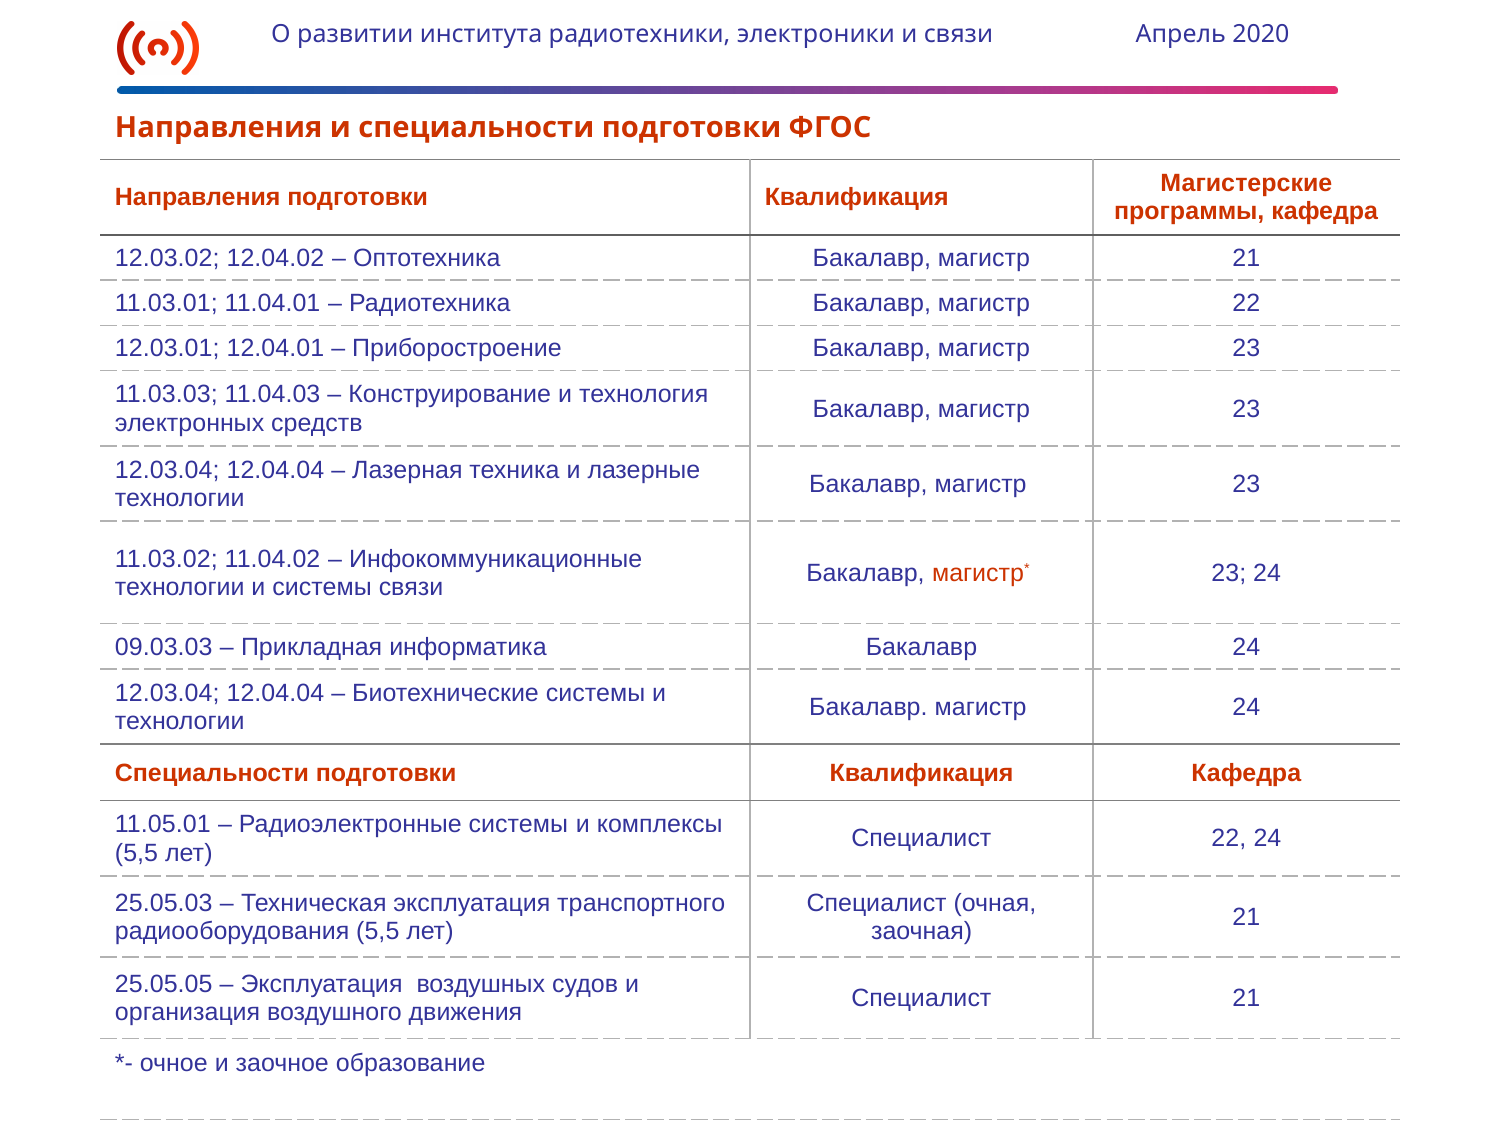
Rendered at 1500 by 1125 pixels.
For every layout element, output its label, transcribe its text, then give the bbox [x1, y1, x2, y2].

table_cell 23 [1094, 325, 1400, 371]
table_cell Бакалавр, магистр* [751, 521, 1092, 624]
table_cell 11.03.01; 11.04.01 – Радиотехника [100, 280, 749, 325]
table_cell 23 [1094, 446, 1400, 521]
table_cell 24 [1094, 624, 1400, 669]
text_box О развитии института радиотехники, электроники и связи Апрель 2020 [256, 10, 1350, 56]
table_cell 23 [1094, 371, 1400, 446]
table_cell 12.03.04; 12.04.04 – Лазерная техника и лазерные технологии [100, 446, 749, 521]
table_header Магистерские программы, кафедра [1094, 160, 1400, 234]
table_cell Бакалавр, магистр [751, 236, 1092, 280]
table_cell 22, 24 [1094, 801, 1400, 876]
table_cell 22 [1094, 280, 1400, 325]
table_header Направления подготовки [100, 160, 749, 234]
table_cell 21 [1094, 236, 1400, 280]
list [117, 21, 199, 76]
table_cell Бакалавр, магистр [751, 280, 1092, 325]
table_cell 09.03.03 – Прикладная информатика [100, 624, 749, 669]
table_cell 11.03.03; 11.04.03 – Конструирование и технология электронных средств [100, 371, 749, 446]
picture [117, 85, 1338, 94]
table_cell 21 [1094, 876, 1400, 957]
table_cell 12.03.01; 12.04.01 – Приборостроение [100, 325, 749, 371]
table_cell 21 [1094, 957, 1400, 1038]
table_cell Кафедра [1094, 745, 1400, 800]
table_cell Бакалавр. магистр [751, 669, 1092, 743]
table_cell 12.03.02; 12.04.02 – Оптотехника [100, 236, 749, 280]
table_cell *- очное и заочное образование [100, 1038, 1400, 1120]
table_cell Специалист (очная, заочная) [751, 876, 1092, 957]
table_cell Специальности подготовки [100, 745, 749, 800]
table_cell 25.05.03 – Техническая эксплуатация транспортного радиооборудования (5,5 лет) [100, 876, 749, 957]
table_cell Квалификация [751, 745, 1092, 800]
table_cell Бакалавр, магистр [751, 371, 1092, 446]
table_cell 24 [1094, 669, 1400, 743]
table_cell Специалист [751, 801, 1092, 876]
table_cell Бакалавр, магистр [751, 325, 1092, 371]
table_header Квалификация [751, 160, 1092, 234]
table_cell 11.05.01 – Радиоэлектронные системы и комплексы (5,5 лет) [100, 801, 749, 876]
title Направления и специальности подготовки ФГОС [100, 108, 1500, 297]
table_cell Бакалавр [751, 624, 1092, 669]
table_cell 12.03.04; 12.04.04 – Биотехнические системы и технологии [100, 669, 749, 743]
table_cell Специалист [751, 957, 1092, 1038]
table_cell Бакалавр, магистр [751, 446, 1092, 521]
table_cell 11.03.02; 11.04.02 – Инфокоммуникационные технологии и системы связи [100, 521, 749, 624]
table_cell 23; 24 [1094, 521, 1400, 624]
table_cell 25.05.05 – Эксплуатация воздушных судов и организация воздушного движения [100, 957, 749, 1038]
